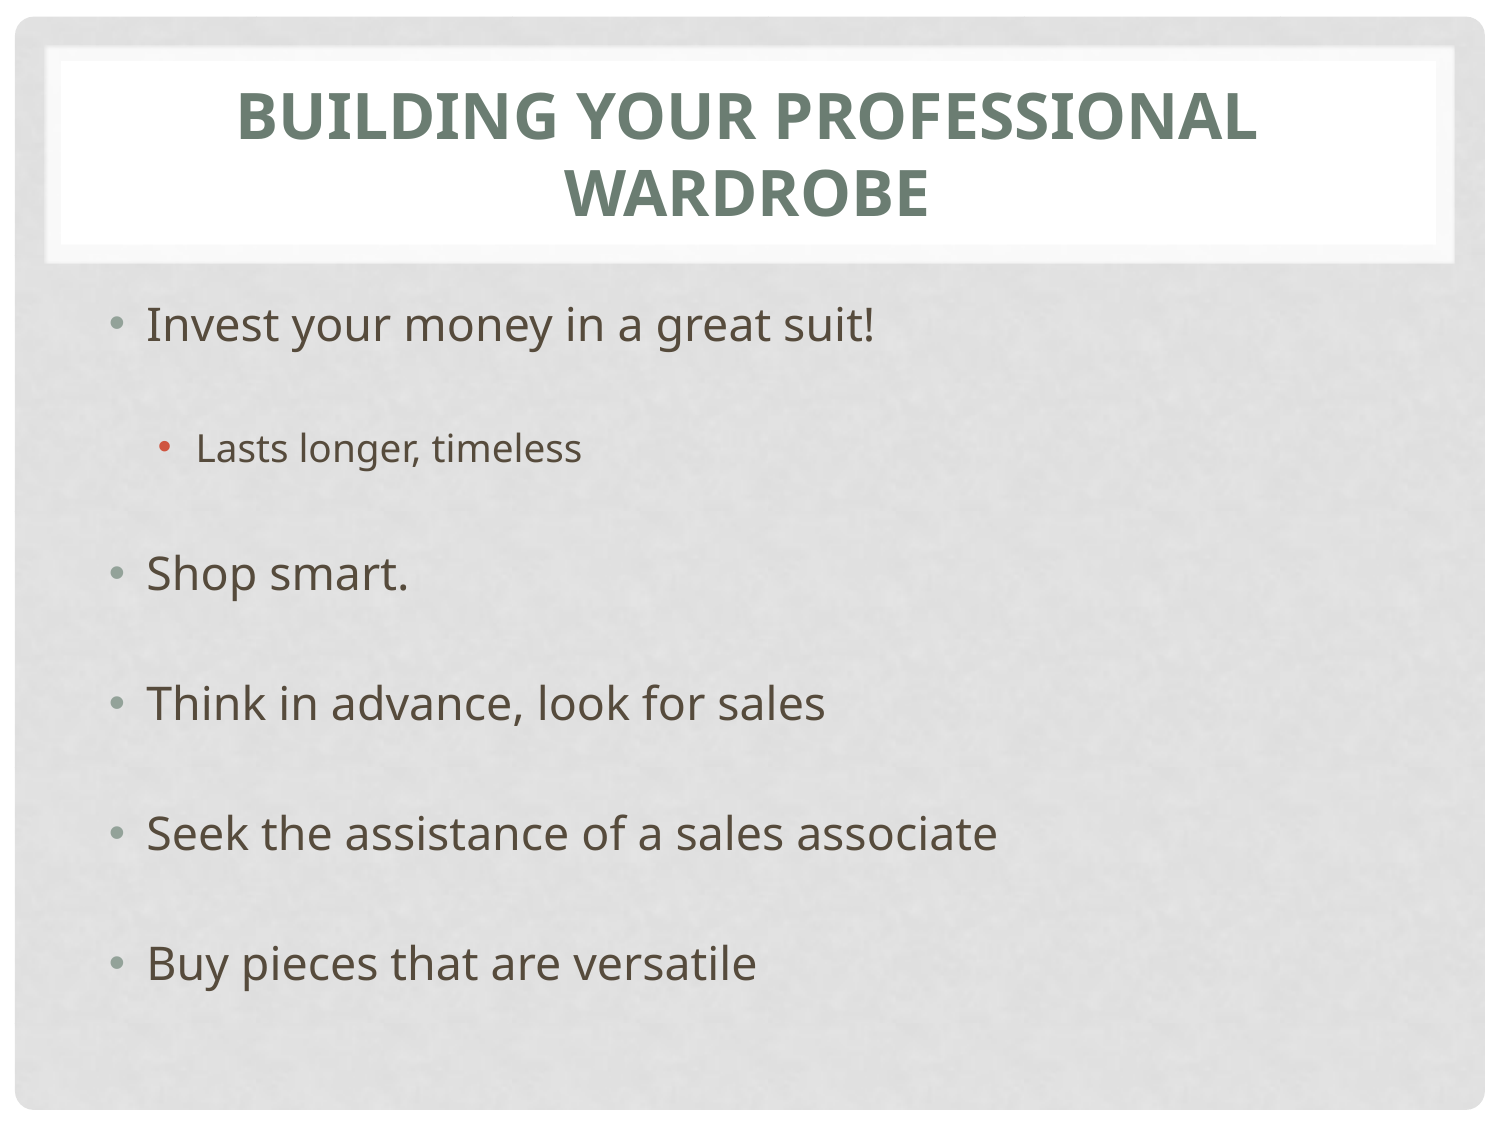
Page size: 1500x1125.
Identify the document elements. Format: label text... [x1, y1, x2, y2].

list Invest your money in a great suit! Lasts longer, timeless Shop smart. Think in advance, look for sales Seek the assistance of a sales associate Buy pieces that are versatile [75, 287, 1425, 1005]
title Building your Professional Wardrobe [69, 66, 1425, 238]
